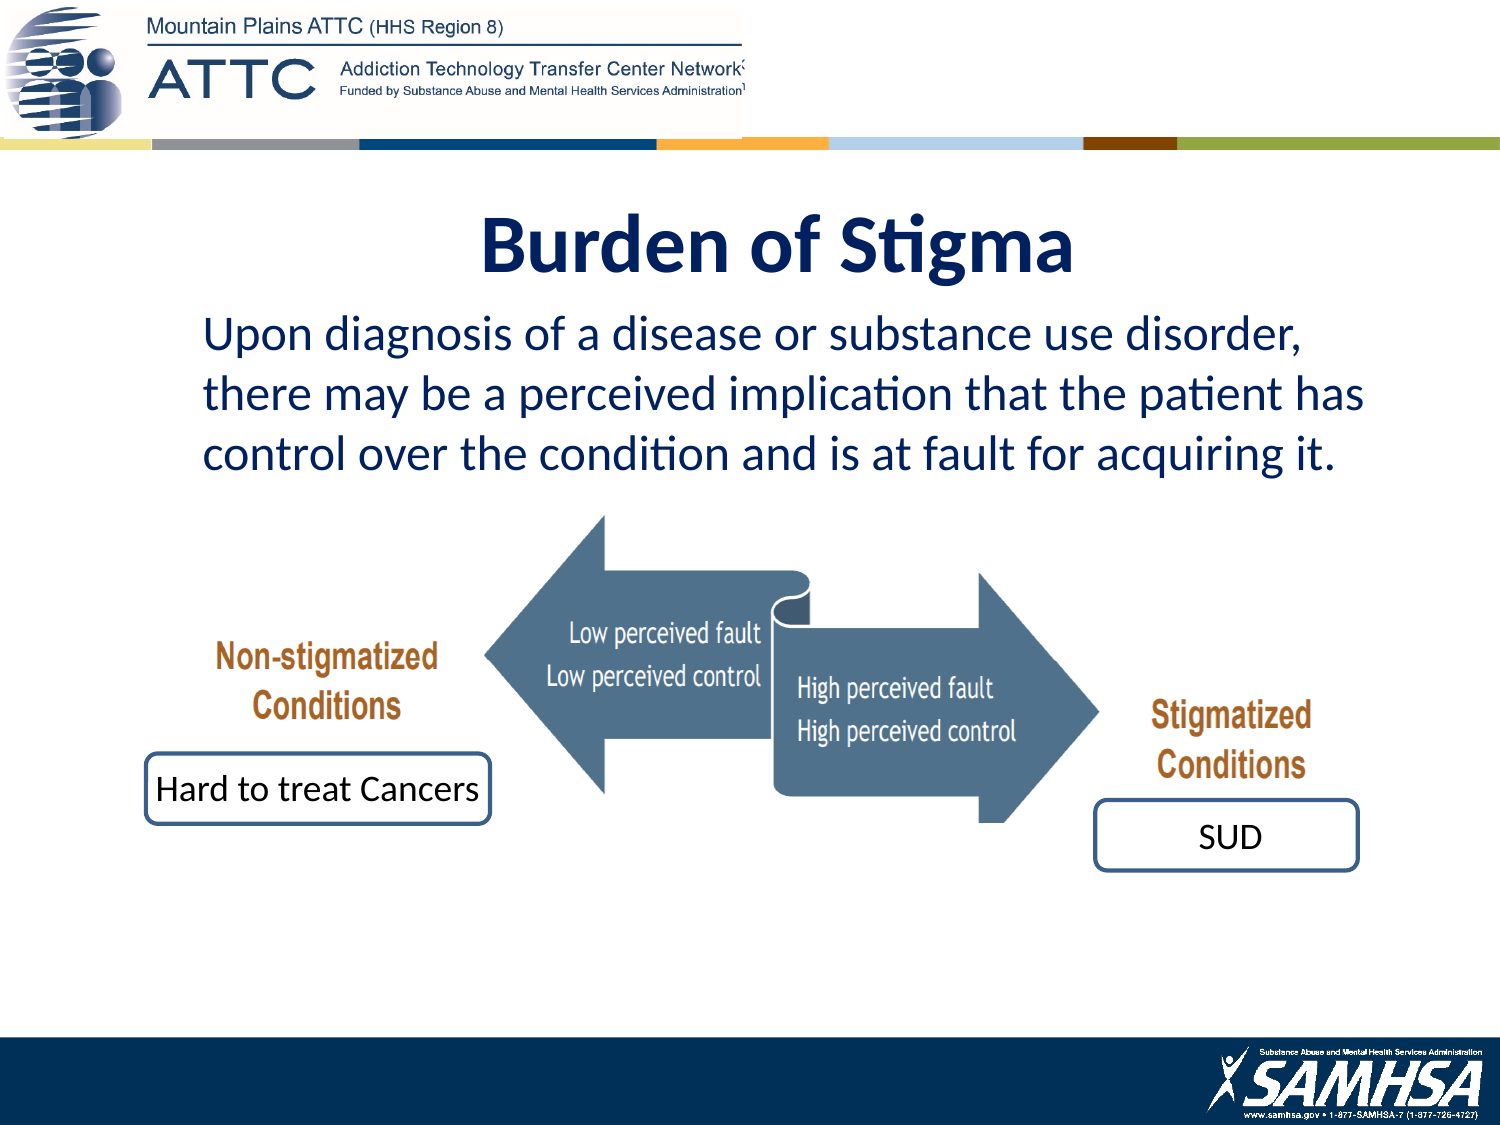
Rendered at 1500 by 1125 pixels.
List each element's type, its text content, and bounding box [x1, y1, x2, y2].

text_box [147, 751, 194, 756]
text_box SUD [1175, 831, 1278, 865]
text_box Hard to treat Cancers [140, 756, 194, 817]
picture [0, 7, 1500, 150]
picture [199, 498, 1316, 823]
list Burden of Stigma Upon diagnosis of a disease or substance use disorder, there may be a perceived implication that the patient has control over the condition and is at fault for acquiring it. condition. [187, 181, 1388, 988]
picture [1200, 1037, 1488, 1125]
text_box [144, 817, 195, 826]
text_box [1093, 797, 1360, 873]
